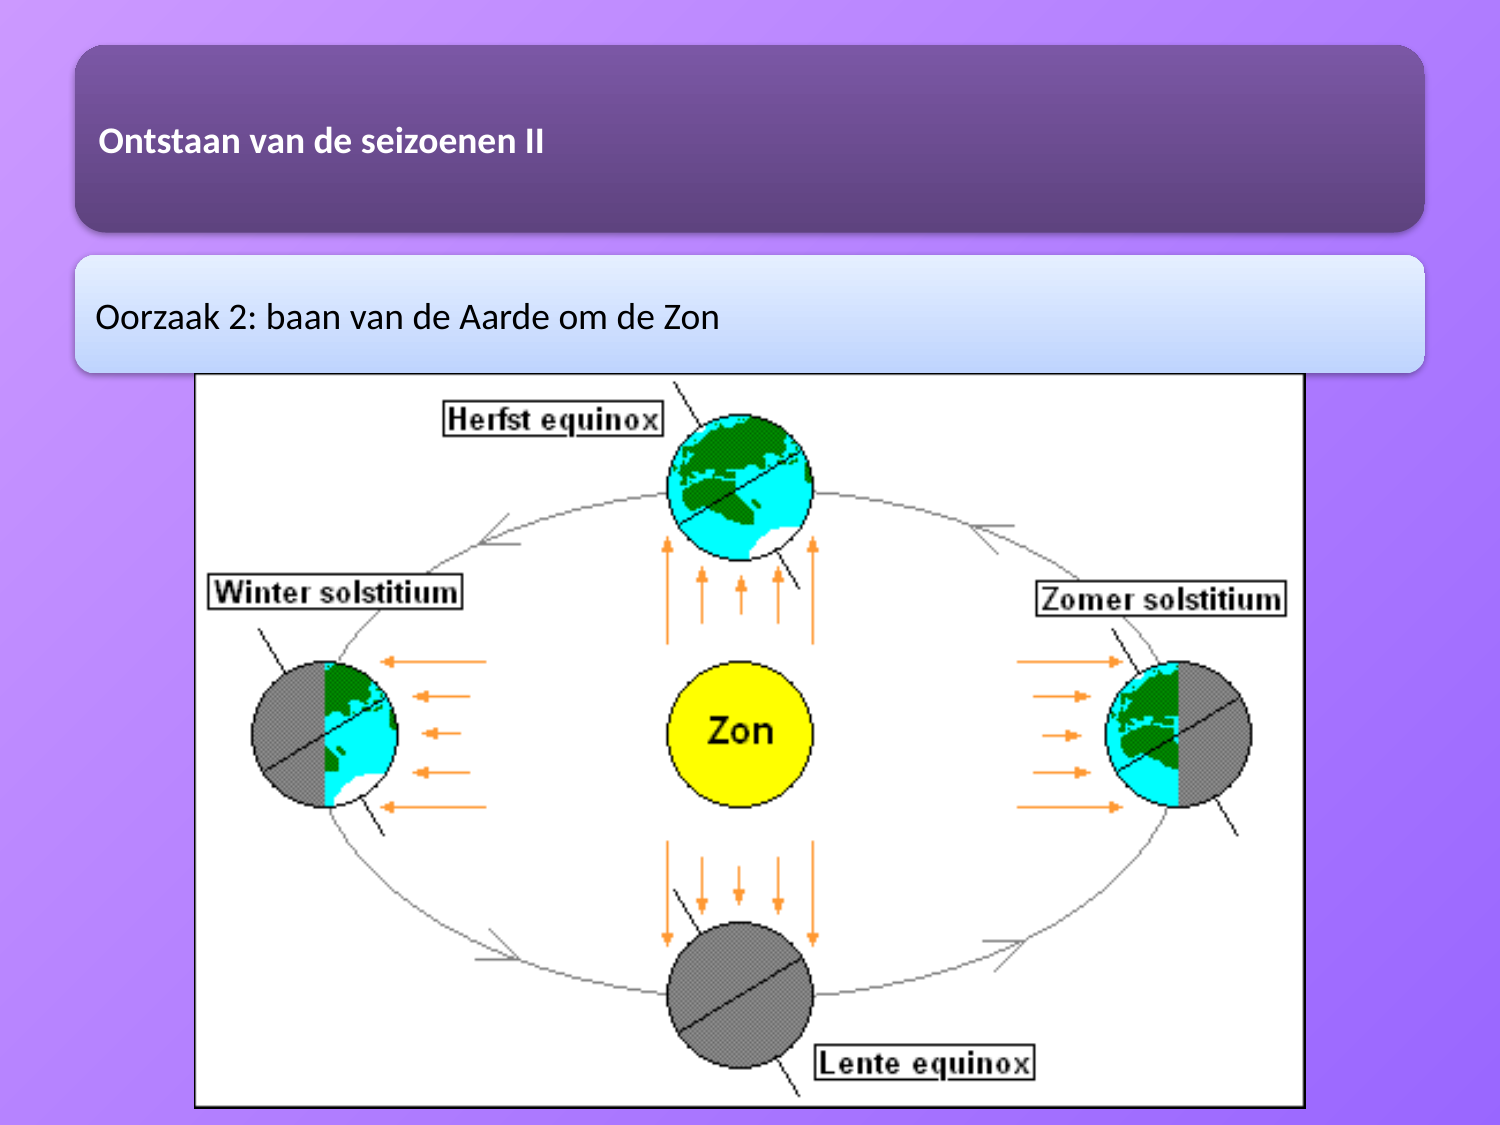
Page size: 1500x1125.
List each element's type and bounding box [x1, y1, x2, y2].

picture [194, 373, 1306, 1109]
list [74, 254, 1426, 374]
text_box [74, 44, 1426, 233]
